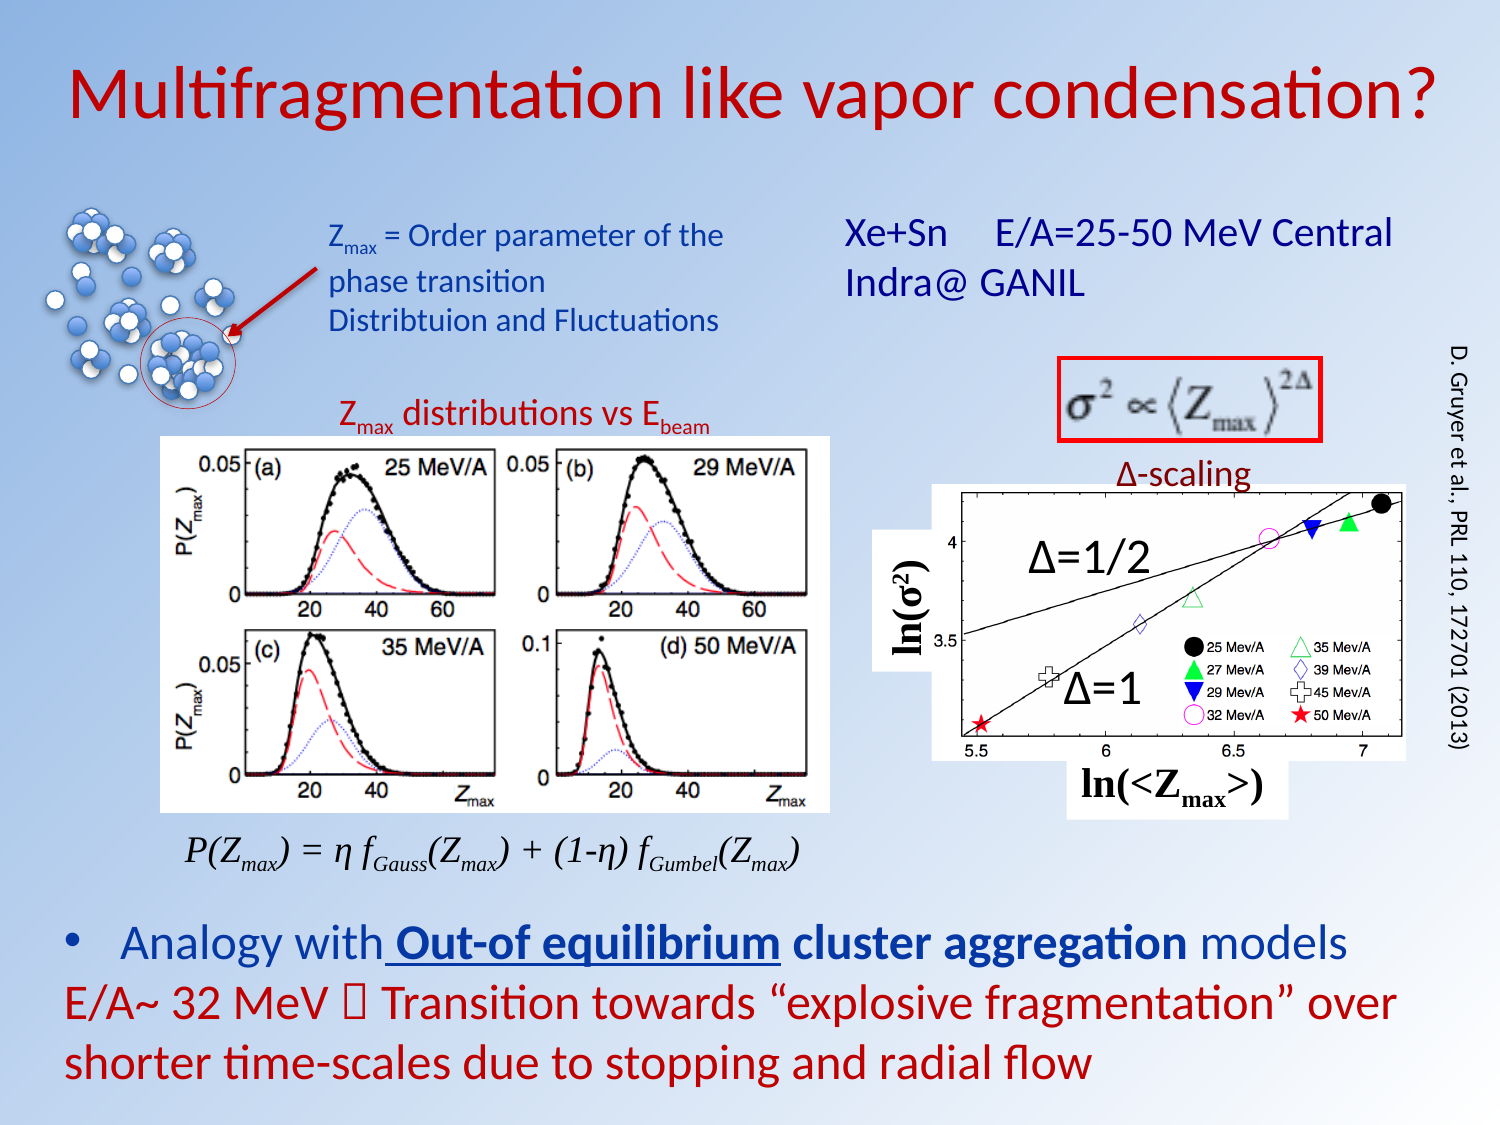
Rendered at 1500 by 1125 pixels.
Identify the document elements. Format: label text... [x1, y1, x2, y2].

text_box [140, 205, 756, 409]
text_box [159, 380, 831, 813]
text_box Xe+Sn E/A=25-50 MeV Central Indra@ GANIL [830, 196, 1436, 312]
text_box D. Gruyer et al., PRL 110, 172701 (2013) [1438, 330, 1484, 773]
text_box P(Zmax) = η fGauss(Zmax) + (1-η) fGumbel(Zmax) [138, 817, 847, 884]
title Multifragmentation like vapor condensation? [45, 25, 1462, 153]
text_box Analogy with Out-of equilibrium cluster aggregation models E/A~ 32 MeV  Transition towards “explosive fragmentation” over shorter time-scales due to stopping and radial flow [49, 901, 1466, 1097]
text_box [45, 207, 137, 401]
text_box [871, 359, 1407, 814]
